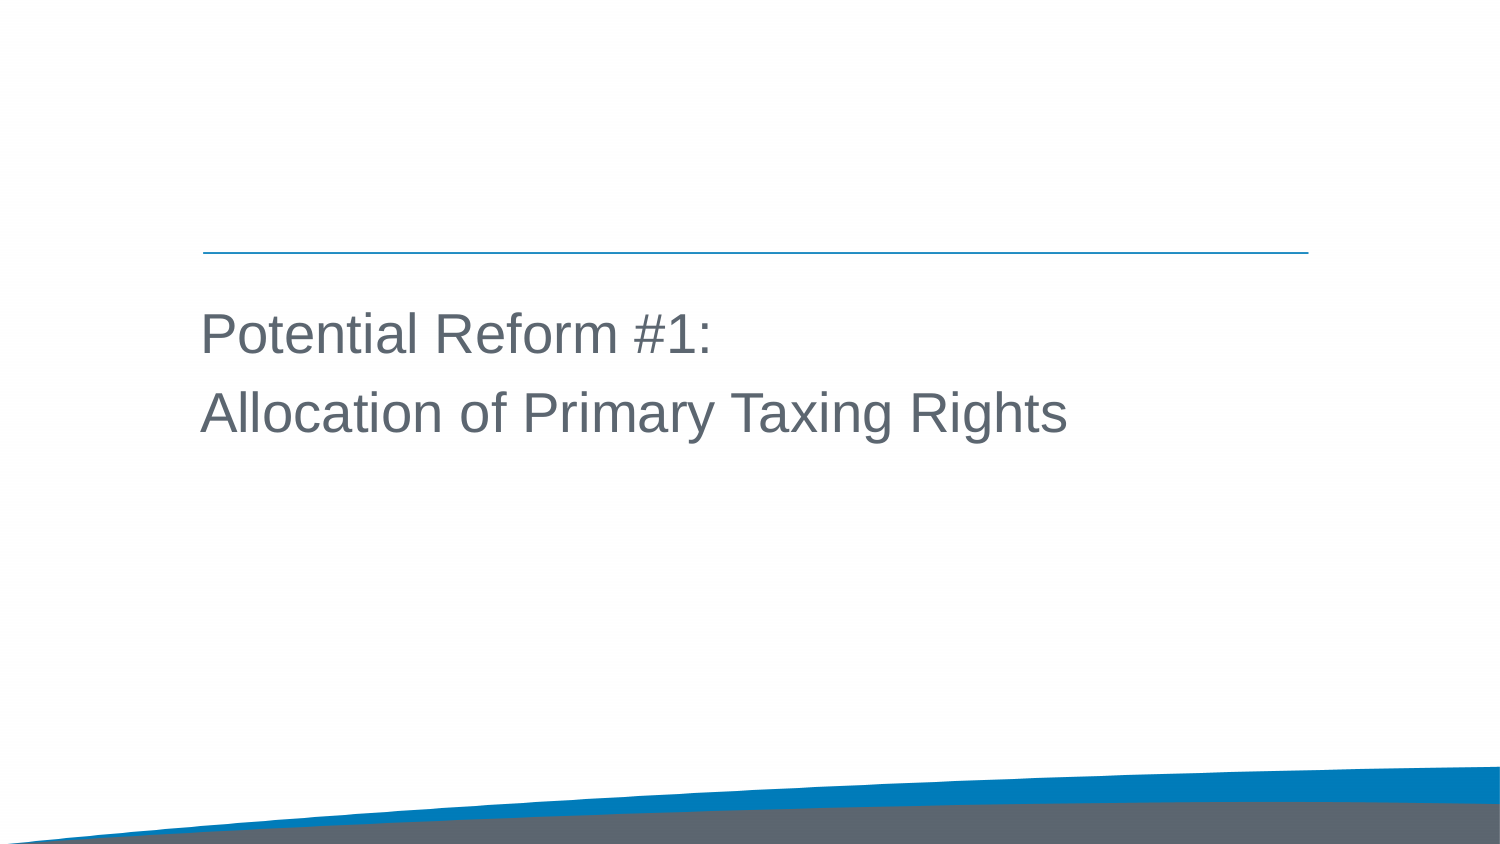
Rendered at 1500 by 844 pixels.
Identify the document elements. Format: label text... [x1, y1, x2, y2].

picture [0, 0, 1500, 844]
list Potential Reform #1: Allocation of Primary Taxing Rights [200, 289, 1300, 476]
